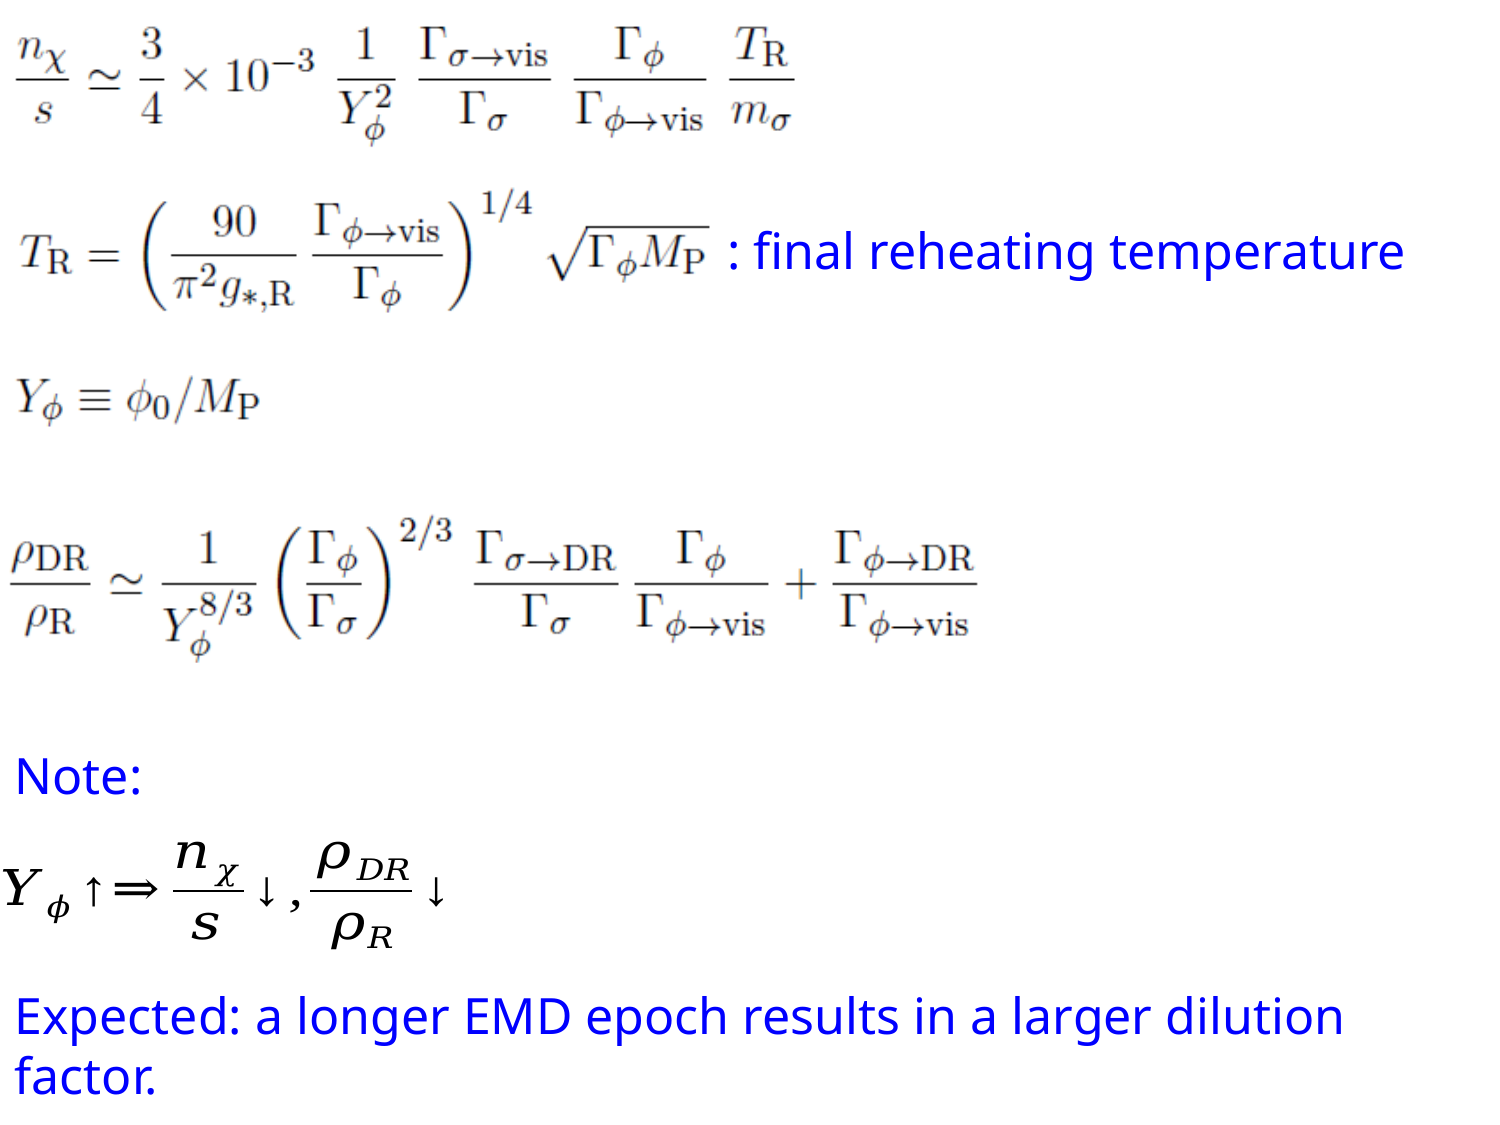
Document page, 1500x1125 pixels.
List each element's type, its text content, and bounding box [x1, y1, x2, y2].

text_box : final reheating temperature [717, 212, 1463, 288]
text_box Note: Expected: a longer EMD epoch results in a larger dilution factor. [0, 737, 1450, 1113]
picture [4, 10, 801, 163]
picture [0, 186, 713, 326]
picture [6, 511, 988, 663]
picture [12, 373, 263, 434]
